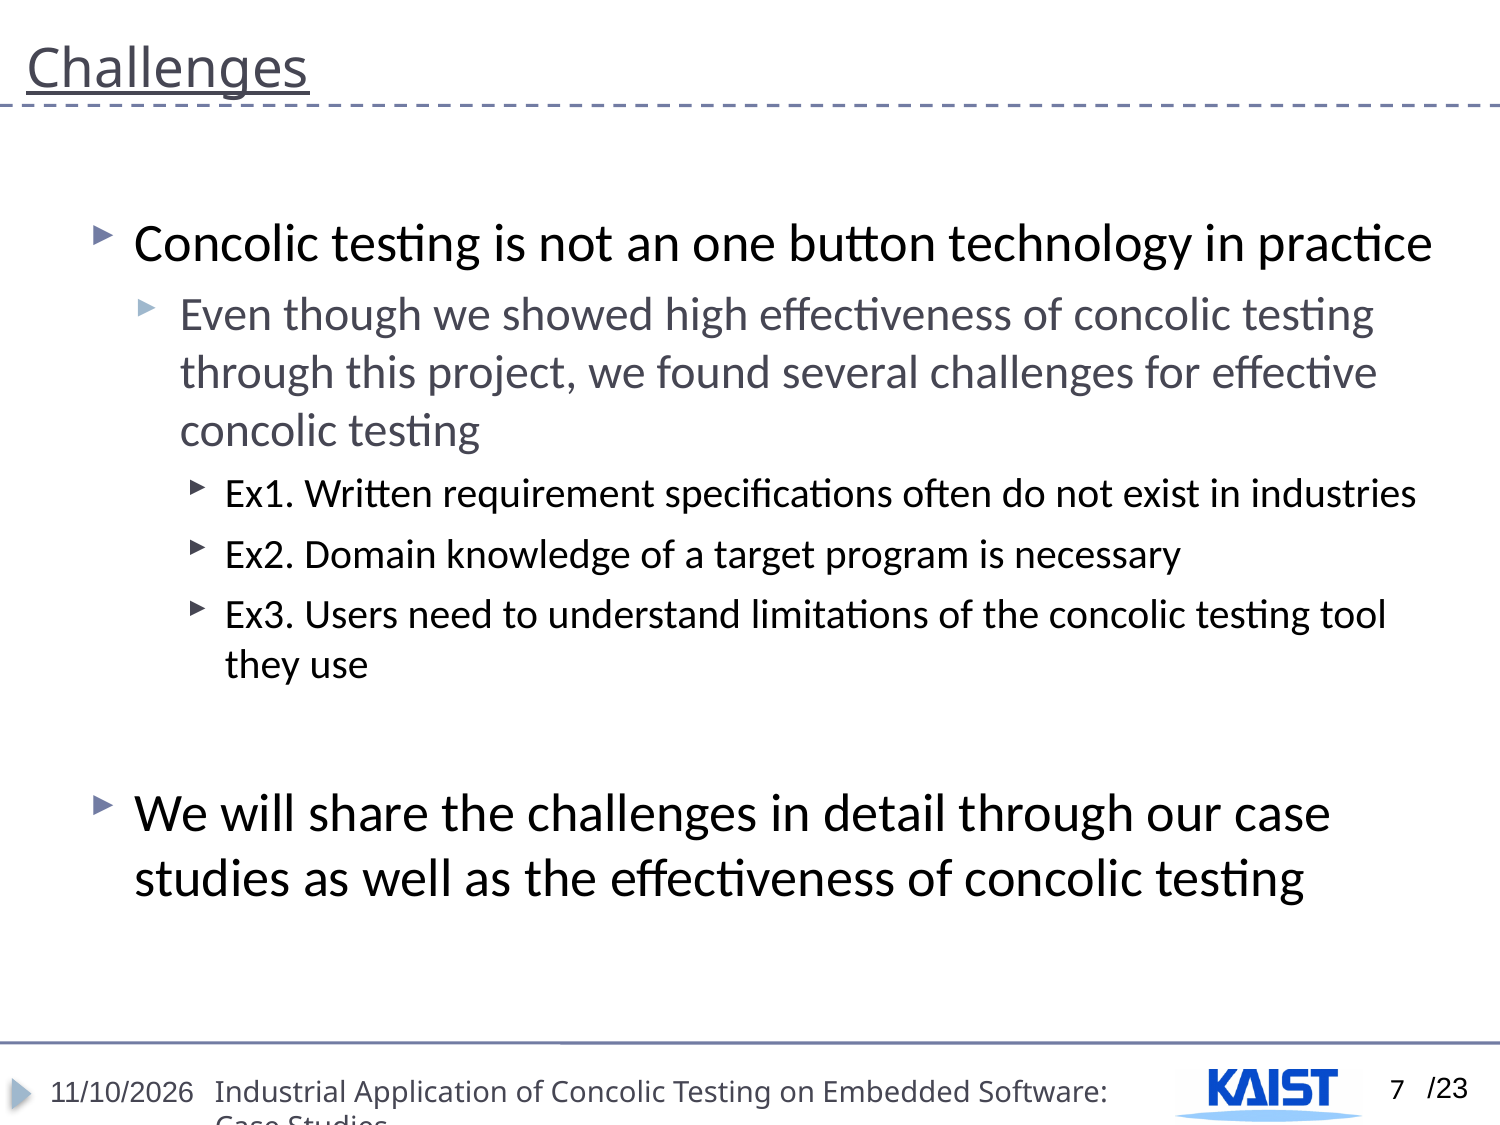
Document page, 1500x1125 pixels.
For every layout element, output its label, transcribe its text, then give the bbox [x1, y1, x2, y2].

footer Industrial Application of Concolic Testing on Embedded Software: Case Studies [200, 1066, 1175, 1115]
title Challenges [11, 24, 1489, 106]
list Concolic testing is not an one button technology in practice Even though we showed high effectiveness of concolic testing through this project, we found several challenges for effective concolic testing Ex1. Written requirement specifications often do not exist in industries Ex2. Domain knowledge of a target program is necessary Ex3. Users need to understand limitations of the concolic testing tool they use We will share the challenges in detail through our case studies as well as the effectiveness of concolic testing [75, 200, 1475, 1038]
picture [1175, 1069, 1364, 1125]
slide_number 7 [1374, 1062, 1450, 1111]
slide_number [35, 1066, 200, 1115]
